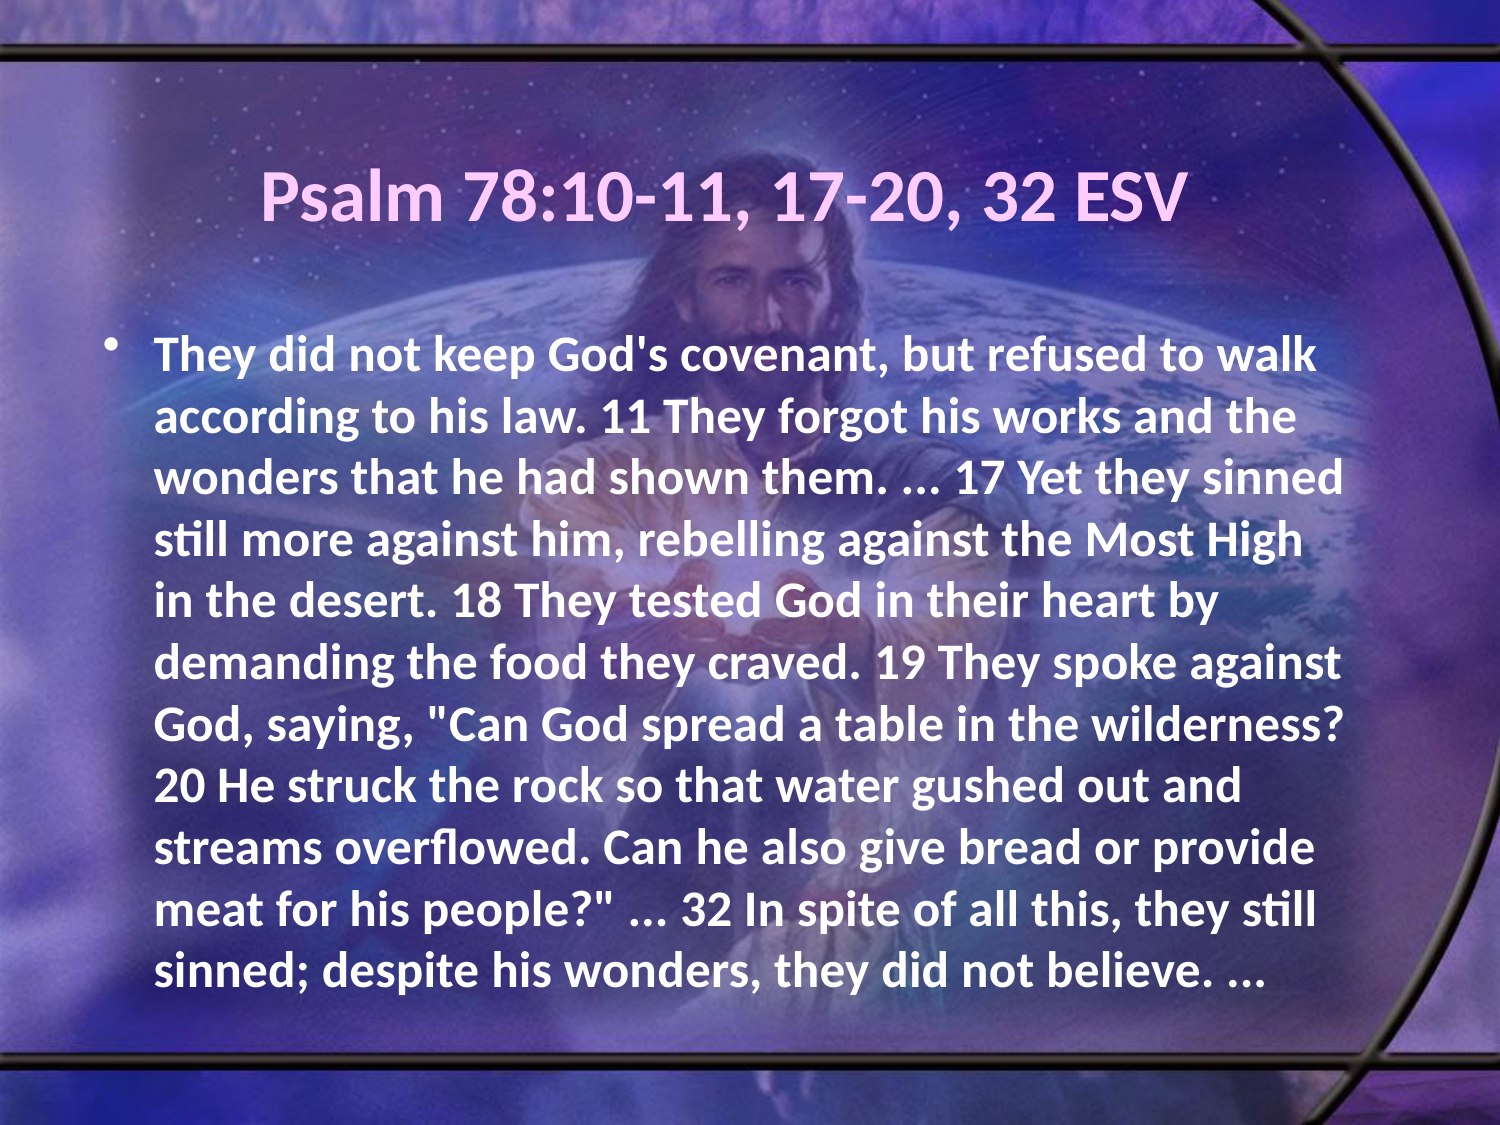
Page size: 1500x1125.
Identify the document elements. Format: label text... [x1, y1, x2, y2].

list They did not keep God's covenant, but refused to walk according to his law. 11 They forgot his works and the wonders that he had shown them. ... 17 Yet they sinned still more against him, rebelling against the Most High in the desert. 18 They tested God in their heart by demanding the food they craved. 19 They spoke against God, saying, "Can God spread a table in the wilderness? 20 He struck the rock so that water gushed out and streams overflowed. Can he also give bread or provide meat for his people?" ... 32 In spite of all this, they still sinned; despite his wonders, they did not believe. ... [87, 312, 1363, 1043]
title Psalm 78:10-11, 17-20, 32 ESV [87, 99, 1363, 283]
picture [0, 0, 1500, 1125]
